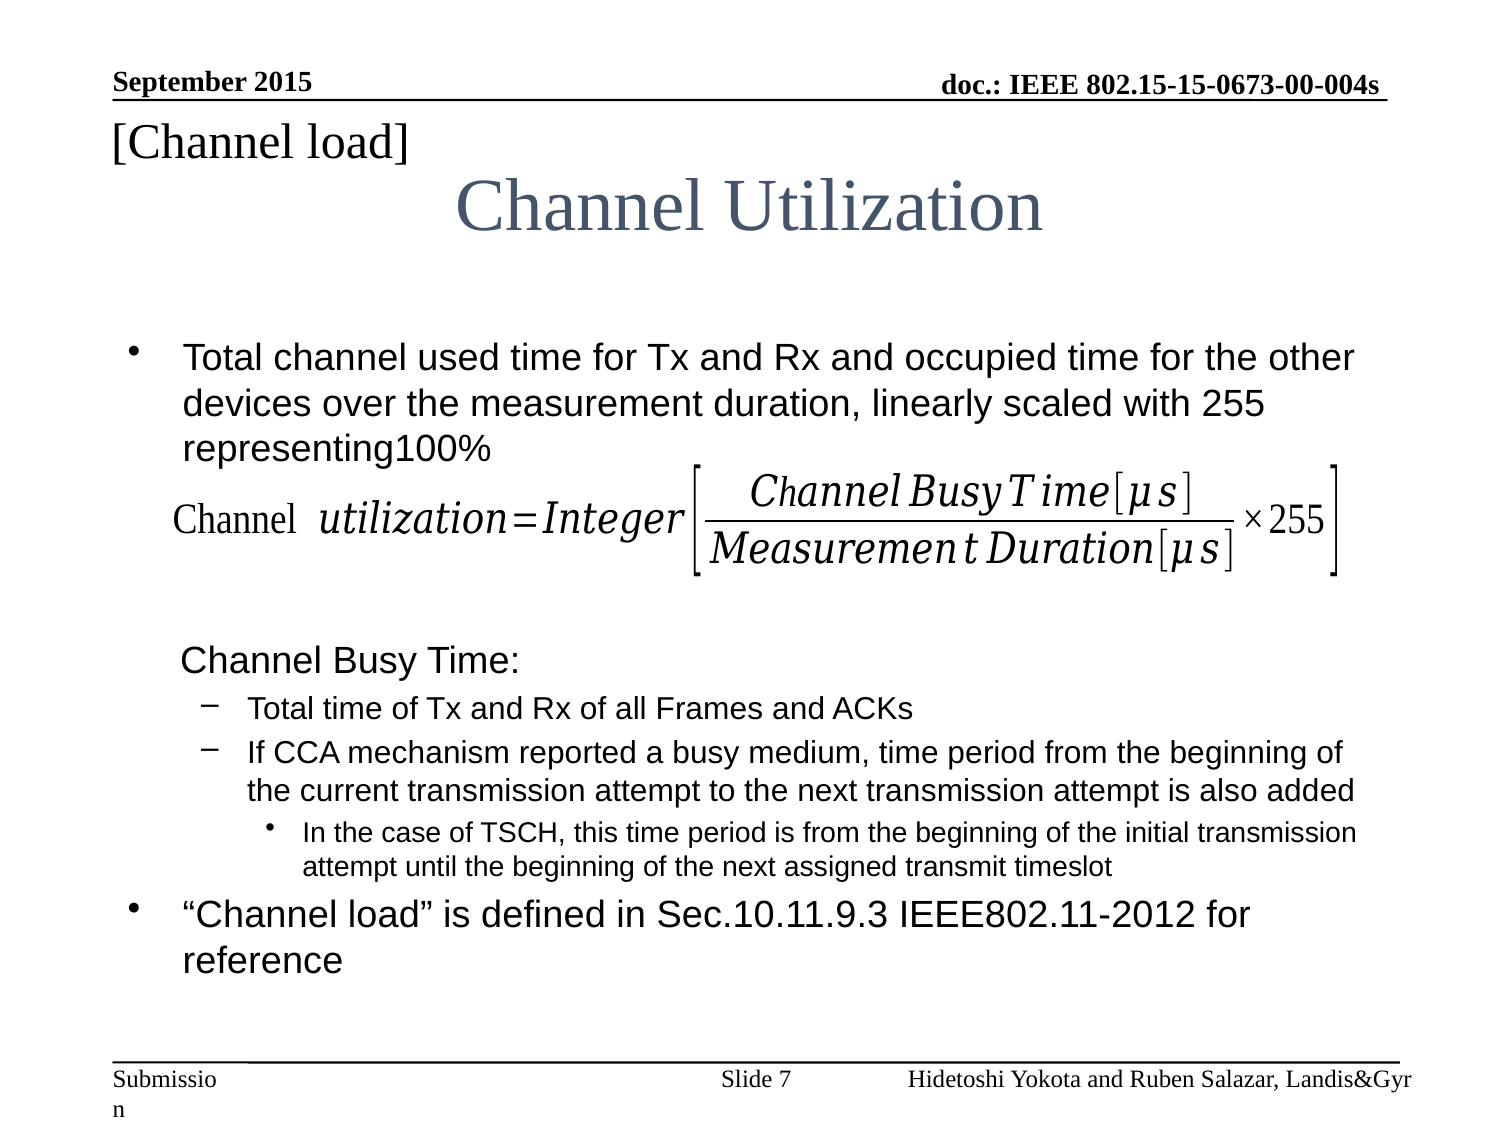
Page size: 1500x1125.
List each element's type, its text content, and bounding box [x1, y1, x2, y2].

footer Hidetoshi Yokota and Ruben Salazar, Landis&Gyr [900, 1062, 1413, 1093]
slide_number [112, 62, 375, 98]
title Channel Utilization [112, 112, 1388, 288]
slide_number Slide 7 [712, 1062, 800, 1093]
text_box [Channel load] [96, 101, 425, 176]
list Total channel used time for Tx and Rx and occupied time for the other devices over the measurement duration, linearly scaled with 255 representing100% Channel Busy Time: Total time of Tx and Rx of all Frames and ACKs If CCA mechanism reported a busy medium, time period from the beginning of the current transmission attempt to the next transmission attempt is also added In the case of TSCH, this time period is from the beginning of the initial transmission attempt until the beginning of the next assigned transmit timeslot “Channel load” is defined in Sec.10.11.9.3 IEEE802.11-2012 for reference [112, 324, 1388, 1000]
